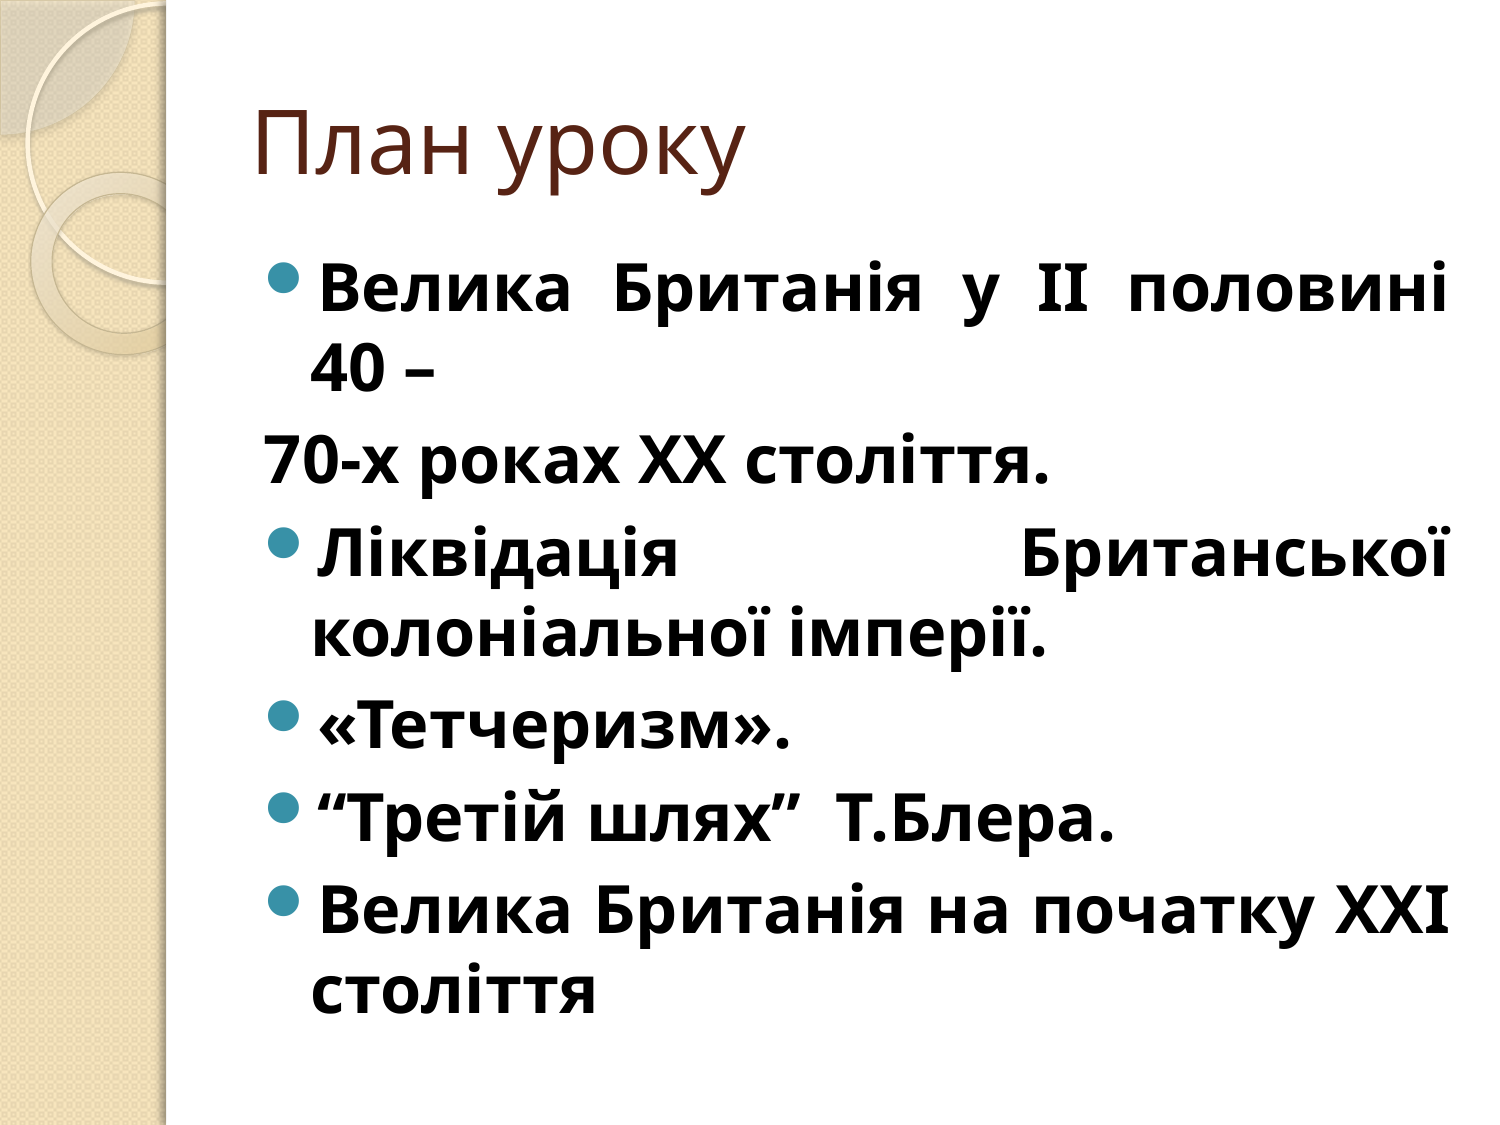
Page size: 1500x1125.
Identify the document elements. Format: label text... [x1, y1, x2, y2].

title План уроку [235, 45, 1466, 233]
list Велика Британія у ІІ половині 40 – 70-х роках ХХ століття. Ліквідація Британської колоніальної імперії. «Тетчеризм». “Третій шлях” Т.Блера. Велика Британія на початку ХХІ століття [235, 237, 1466, 1025]
